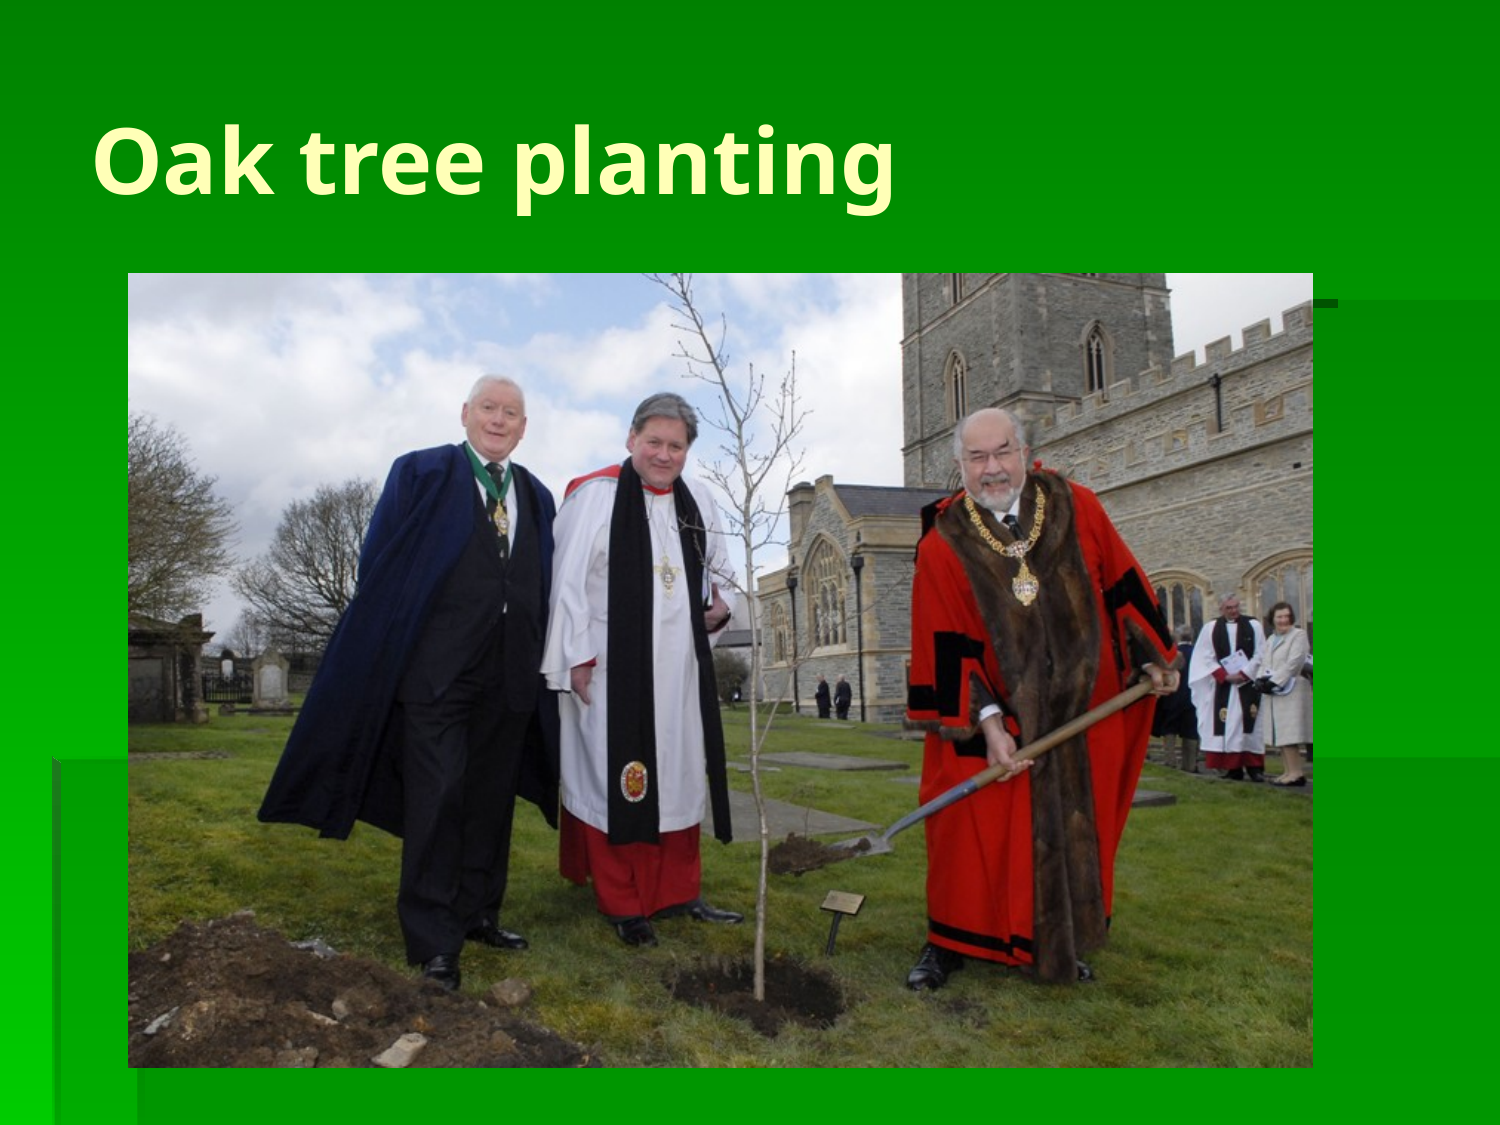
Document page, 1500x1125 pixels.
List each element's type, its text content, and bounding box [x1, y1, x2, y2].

title Oak tree planting [74, 39, 1451, 276]
picture [128, 272, 1313, 1068]
